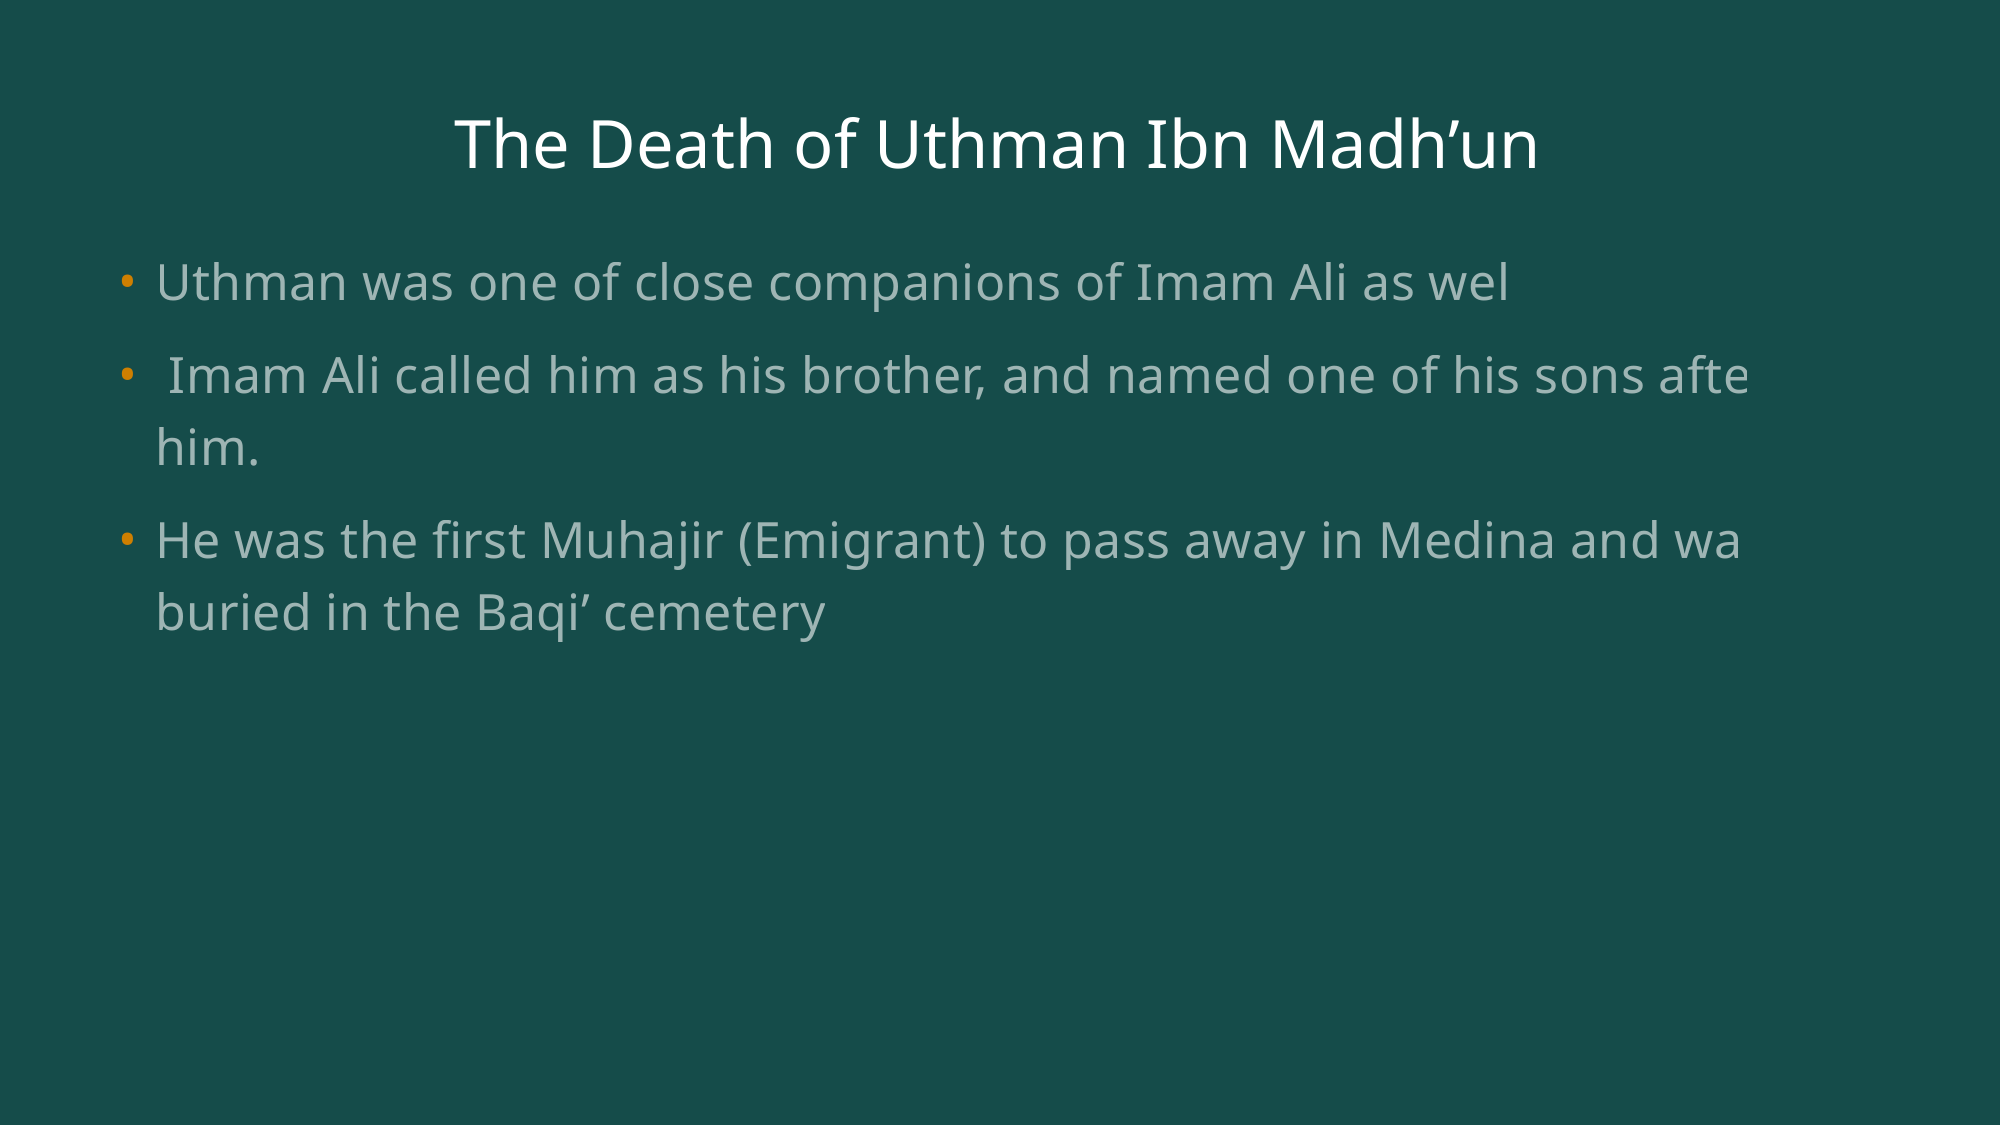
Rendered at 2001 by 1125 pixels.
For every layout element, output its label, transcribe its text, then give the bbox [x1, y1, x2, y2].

title The Death of Uthman Ibn Madh’un [118, 101, 1878, 238]
list Uthman was one of close companions of Imam Ali as well. Imam Ali called him as his brother, and named one of his sons after him. He was the first Muhajir (Emigrant) to pass away in Medina and was buried in the Baqi’ cemetery. [118, 238, 1878, 947]
